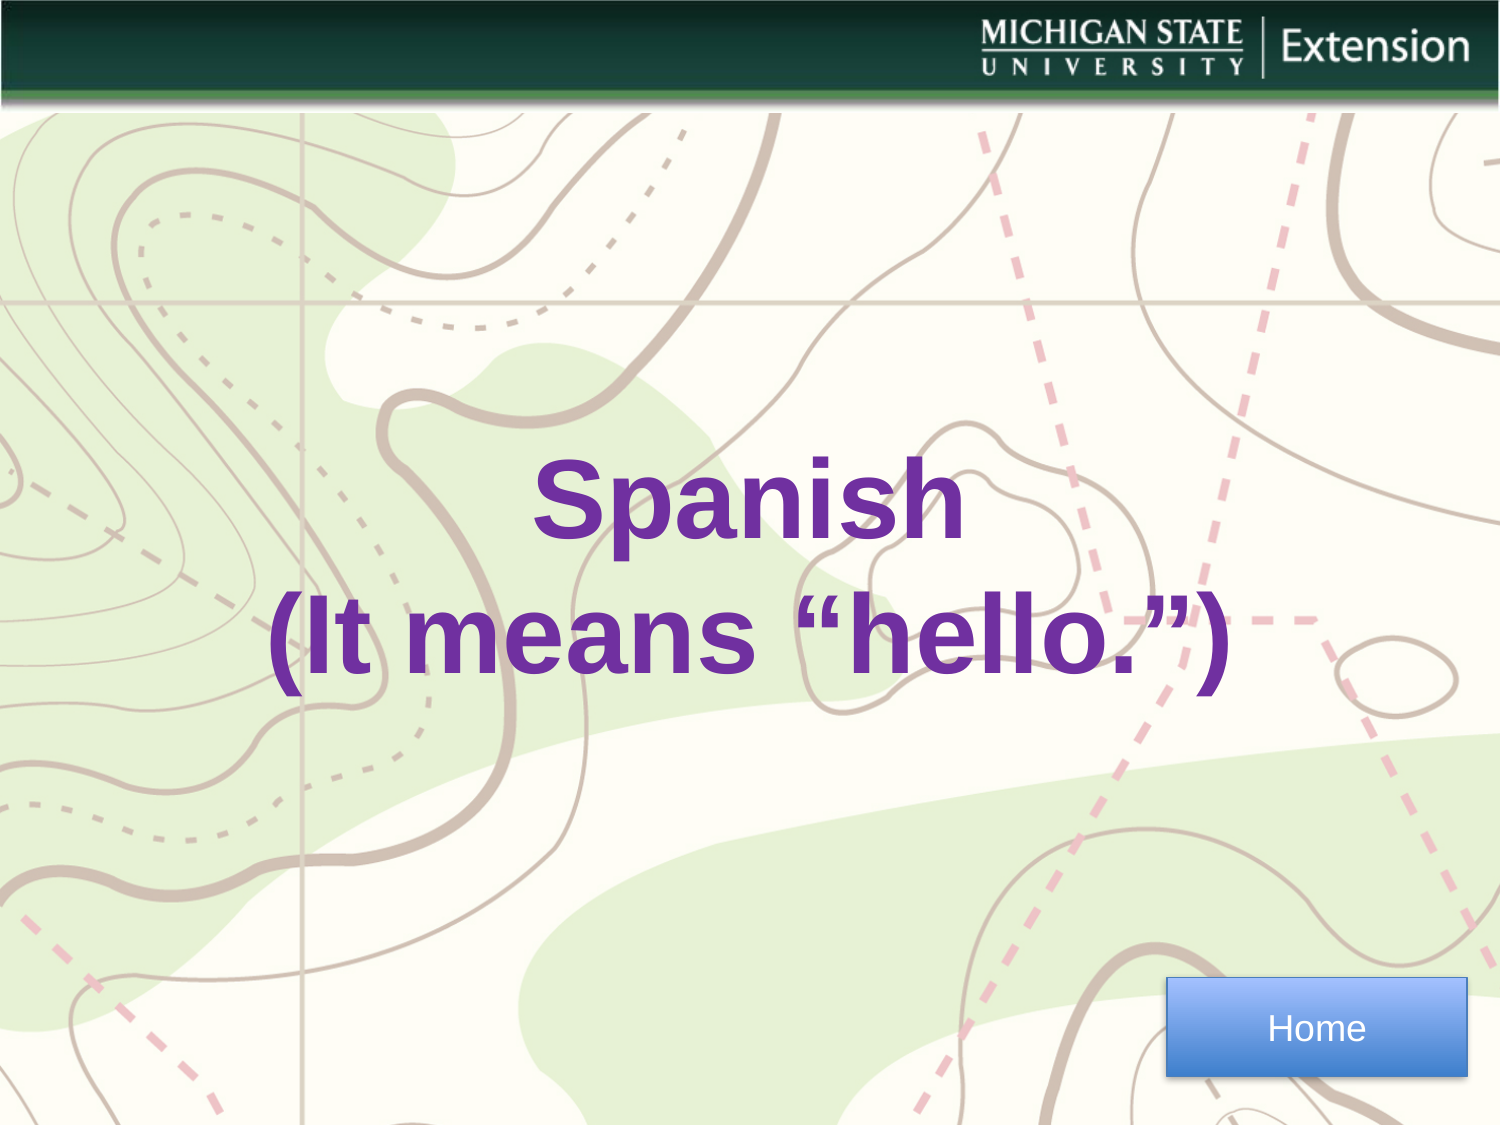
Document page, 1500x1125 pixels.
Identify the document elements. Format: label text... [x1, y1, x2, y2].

text_box Spanish (It means “hello.”) [165, 418, 1335, 704]
text_box Home [1166, 977, 1468, 1077]
picture [0, 0, 1500, 113]
